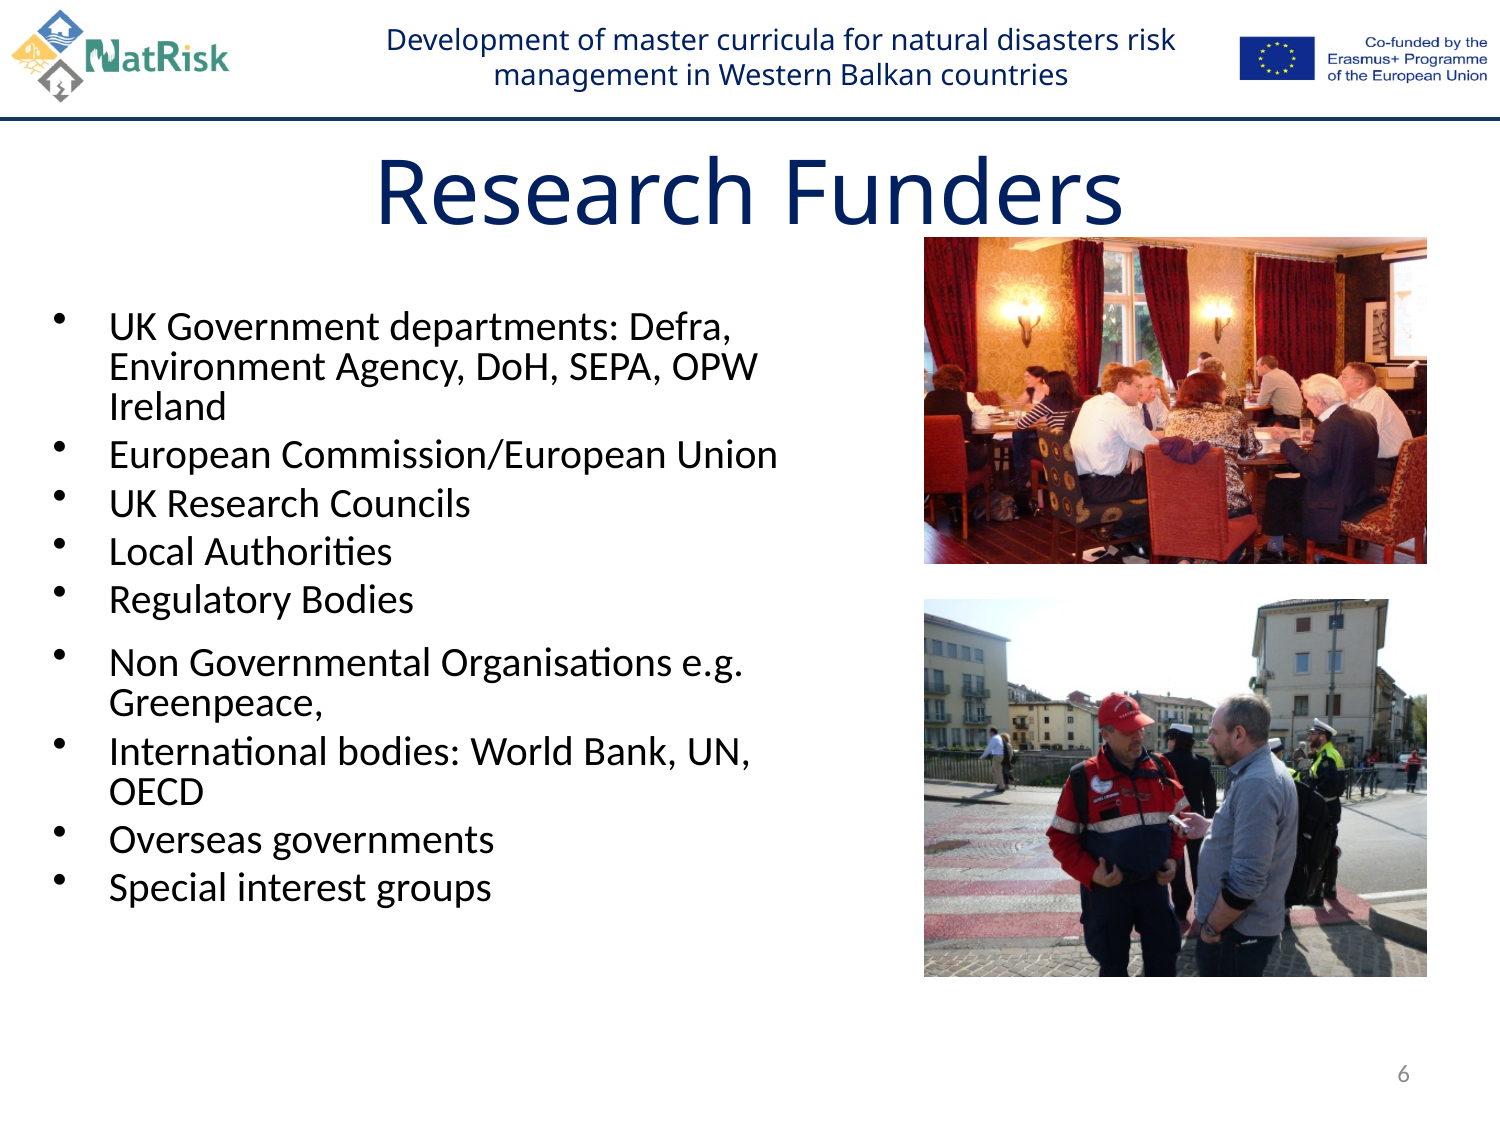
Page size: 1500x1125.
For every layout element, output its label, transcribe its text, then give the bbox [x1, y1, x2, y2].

list UK Government departments: Defra, Environment Agency, DoH, SEPA, OPW Ireland European Commission/European Union UK Research Councils Local Authorities Regulatory Bodies [37, 301, 863, 977]
picture [0, 0, 238, 113]
text_box Development of master curricula for natural disasters risk management in Western Balkan countries [324, 24, 1223, 88]
picture [924, 599, 1427, 977]
slide_number 6 [1074, 1042, 1425, 1103]
picture [1224, 24, 1500, 93]
title Research Funders [75, 128, 1425, 250]
picture [924, 237, 1427, 564]
list Non Governmental Organisations e.g. Greenpeace, International bodies: World Bank, UN, OECD Overseas governments Special interest groups [37, 637, 850, 1013]
